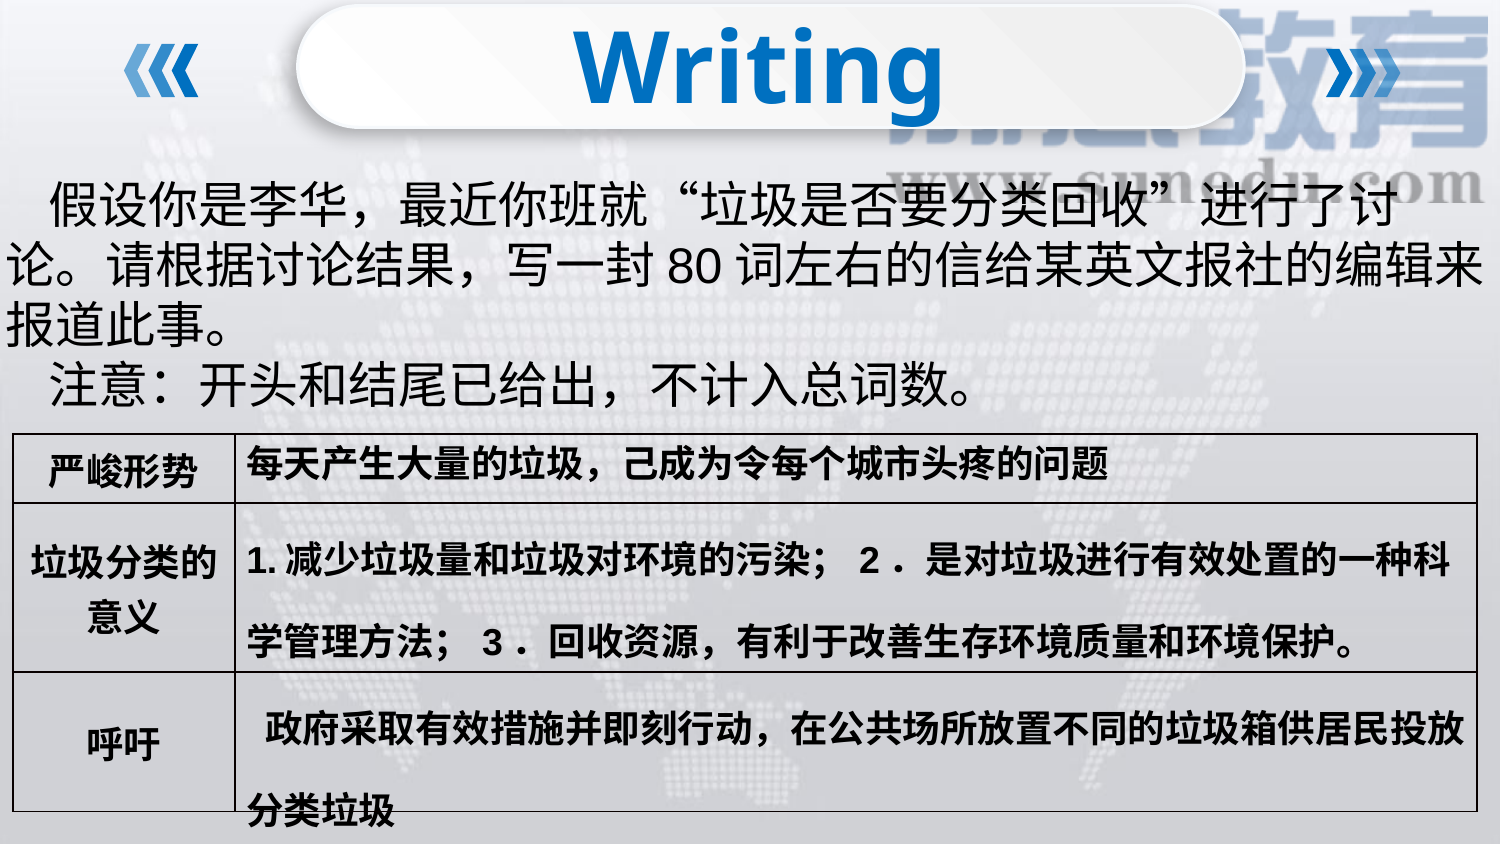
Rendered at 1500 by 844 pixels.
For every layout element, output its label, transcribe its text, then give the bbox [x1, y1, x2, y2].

table_cell 政府采取有效措施并即刻行动，在公共场所放置不同的垃圾箱供居民投放分类垃圾 [236, 673, 1476, 811]
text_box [123, 0, 1401, 129]
table_cell 垃圾分类的意义 [14, 504, 234, 671]
table_header 严峻形势 [14, 435, 234, 502]
picture [0, 421, 1500, 844]
table_cell 呼吁 [14, 673, 234, 811]
table_cell 1.减少垃圾量和垃圾对环境的污染；2．是对垃圾进行有效处置的一种科学管理方法；3．回收资源，有利于改善生存环境质量和环境保护。 [236, 504, 1476, 671]
picture [0, 0, 1500, 165]
text_box 假设你是李华，最近你班就“垃圾是否要分类回收”进行了讨论。请根据讨论结果，写一封80词左右的信给某英文报社的编辑来报道此事。 注意：开头和结尾已给出，不计入总词数。 [0, 165, 1500, 421]
table_header 每天产生大量的垃圾，己成为令每个城市头疼的问题 [236, 435, 1476, 502]
